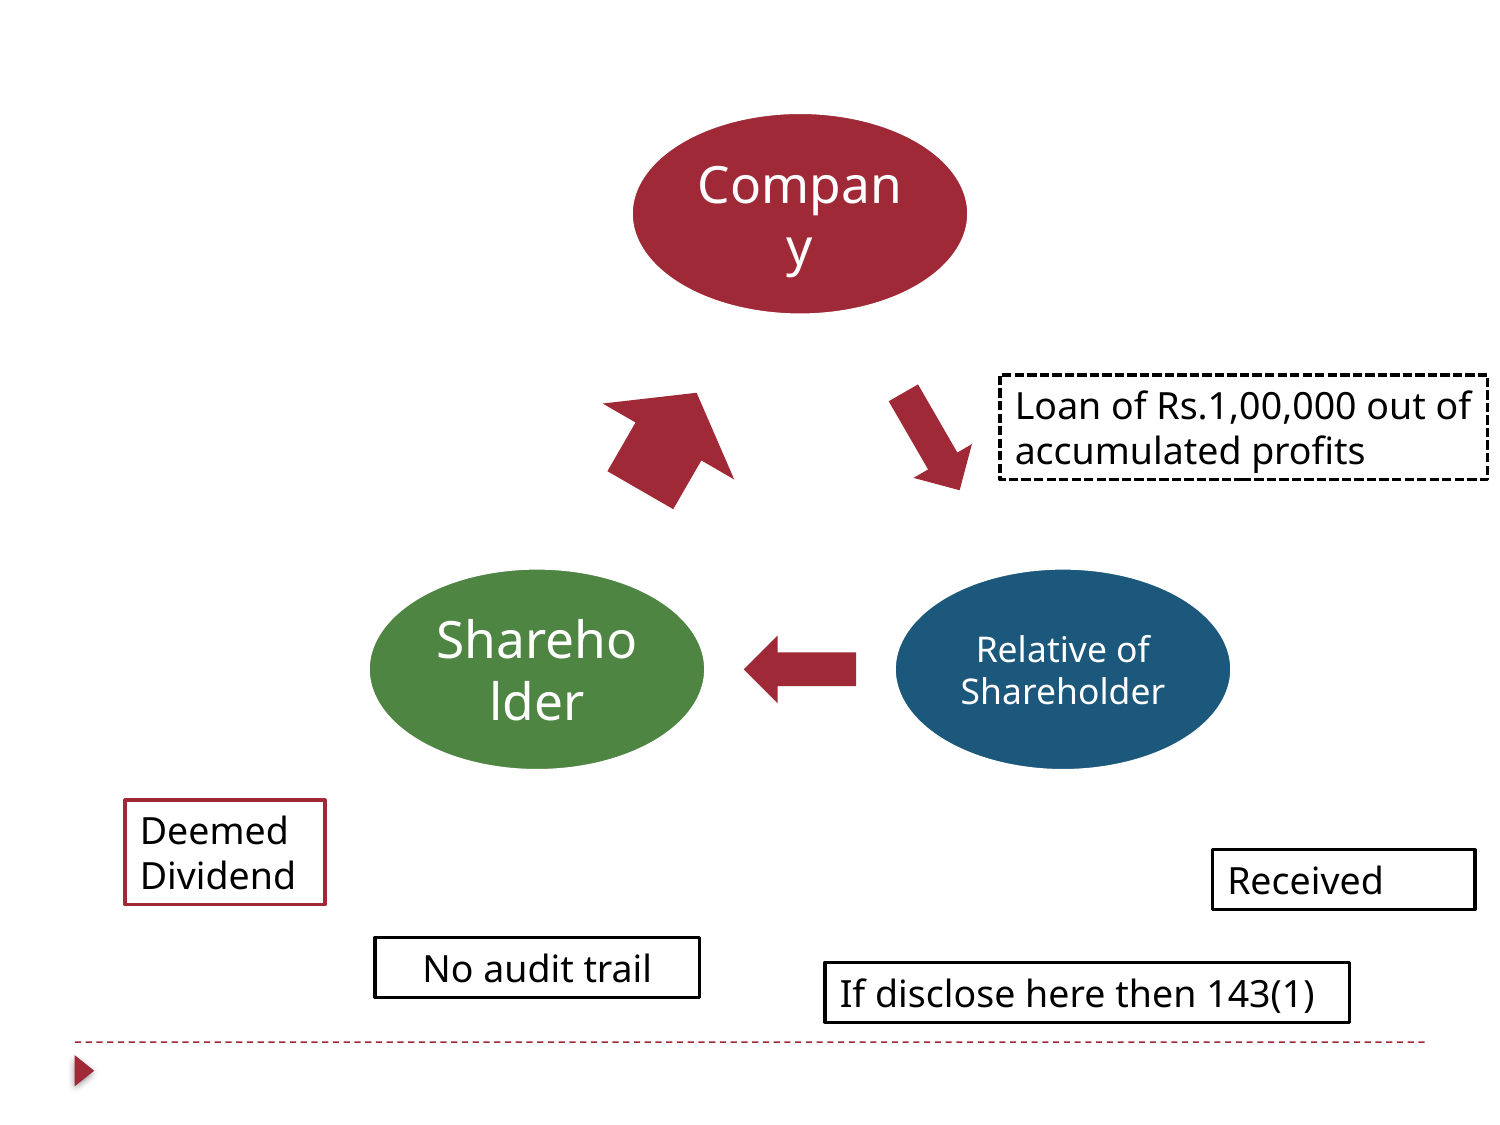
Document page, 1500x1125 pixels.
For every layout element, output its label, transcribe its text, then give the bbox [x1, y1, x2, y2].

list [124, 112, 1476, 923]
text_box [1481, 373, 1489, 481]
text_box No audit trail [373, 936, 701, 999]
text_box If disclose here then 143(1) [823, 961, 1351, 1024]
